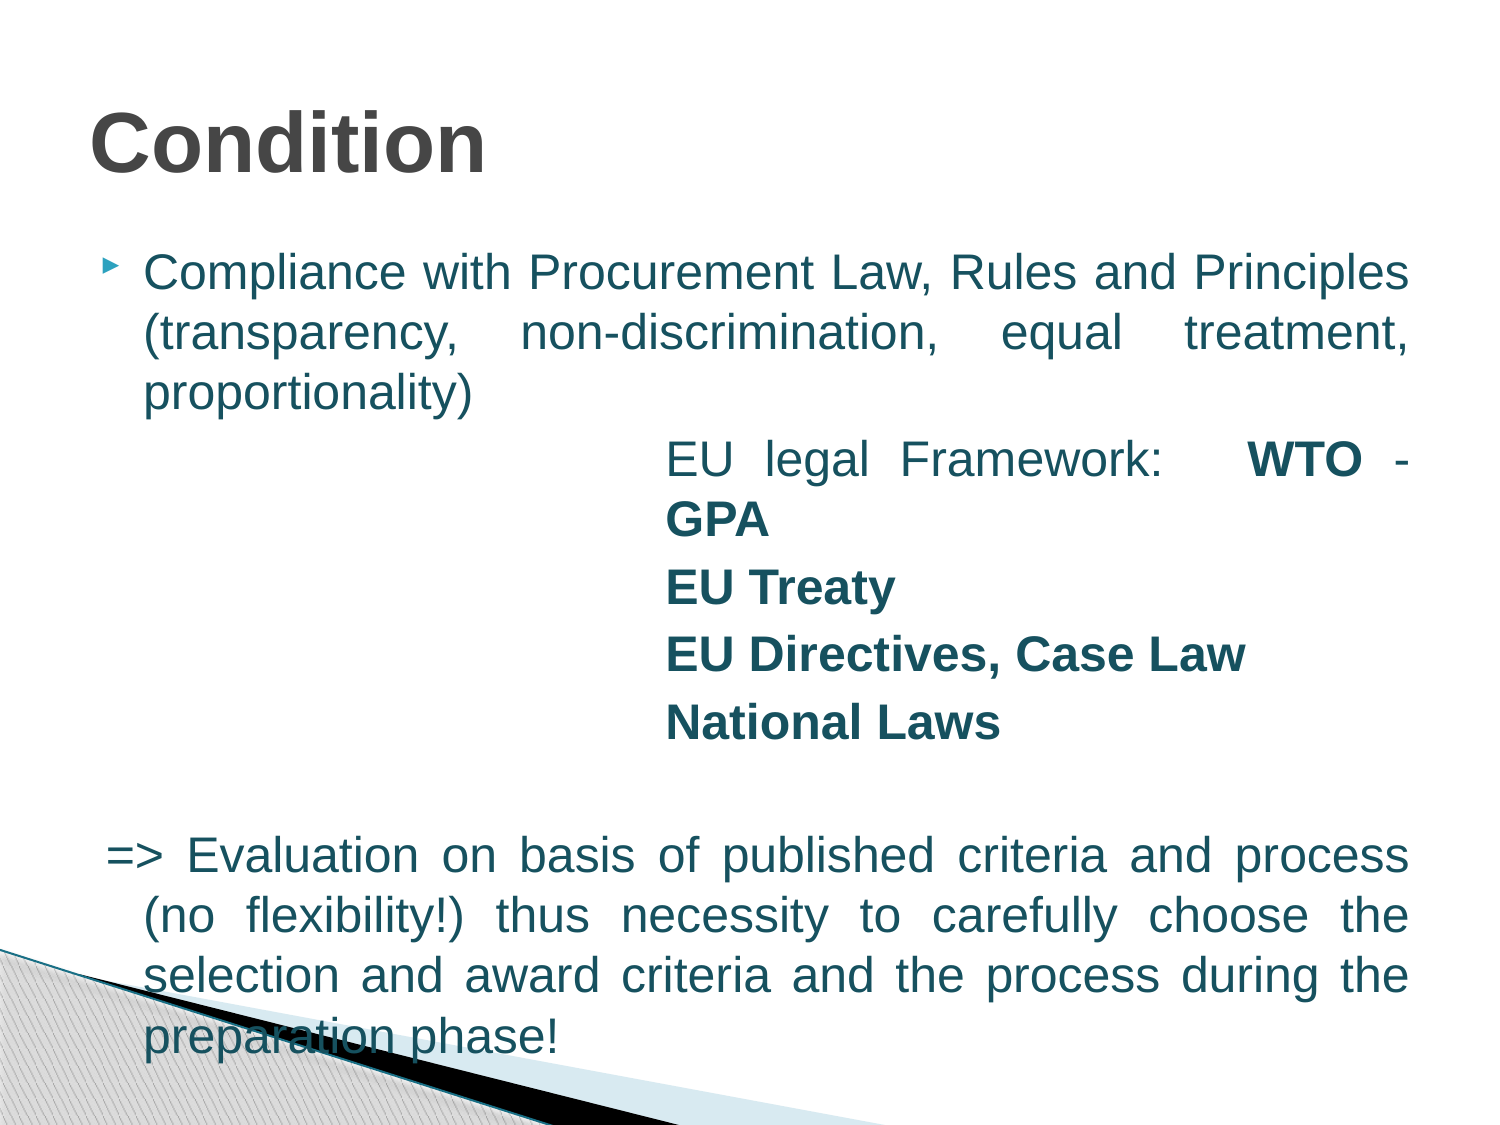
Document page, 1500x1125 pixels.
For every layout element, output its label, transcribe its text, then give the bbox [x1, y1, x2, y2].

title Condition [75, 45, 1425, 233]
list Compliance with Procurement Law, Rules and Principles (transparency, non-discrimination, equal treatment, proportionality) EU legal Framework: WTO - GPA EU Treaty EU Directives, Case Law National Laws => Evaluation on basis of published criteria and process (no flexibility!) thus necessity to carefully choose the selection and award criteria and the process during the preparation phase! [75, 233, 1425, 1071]
